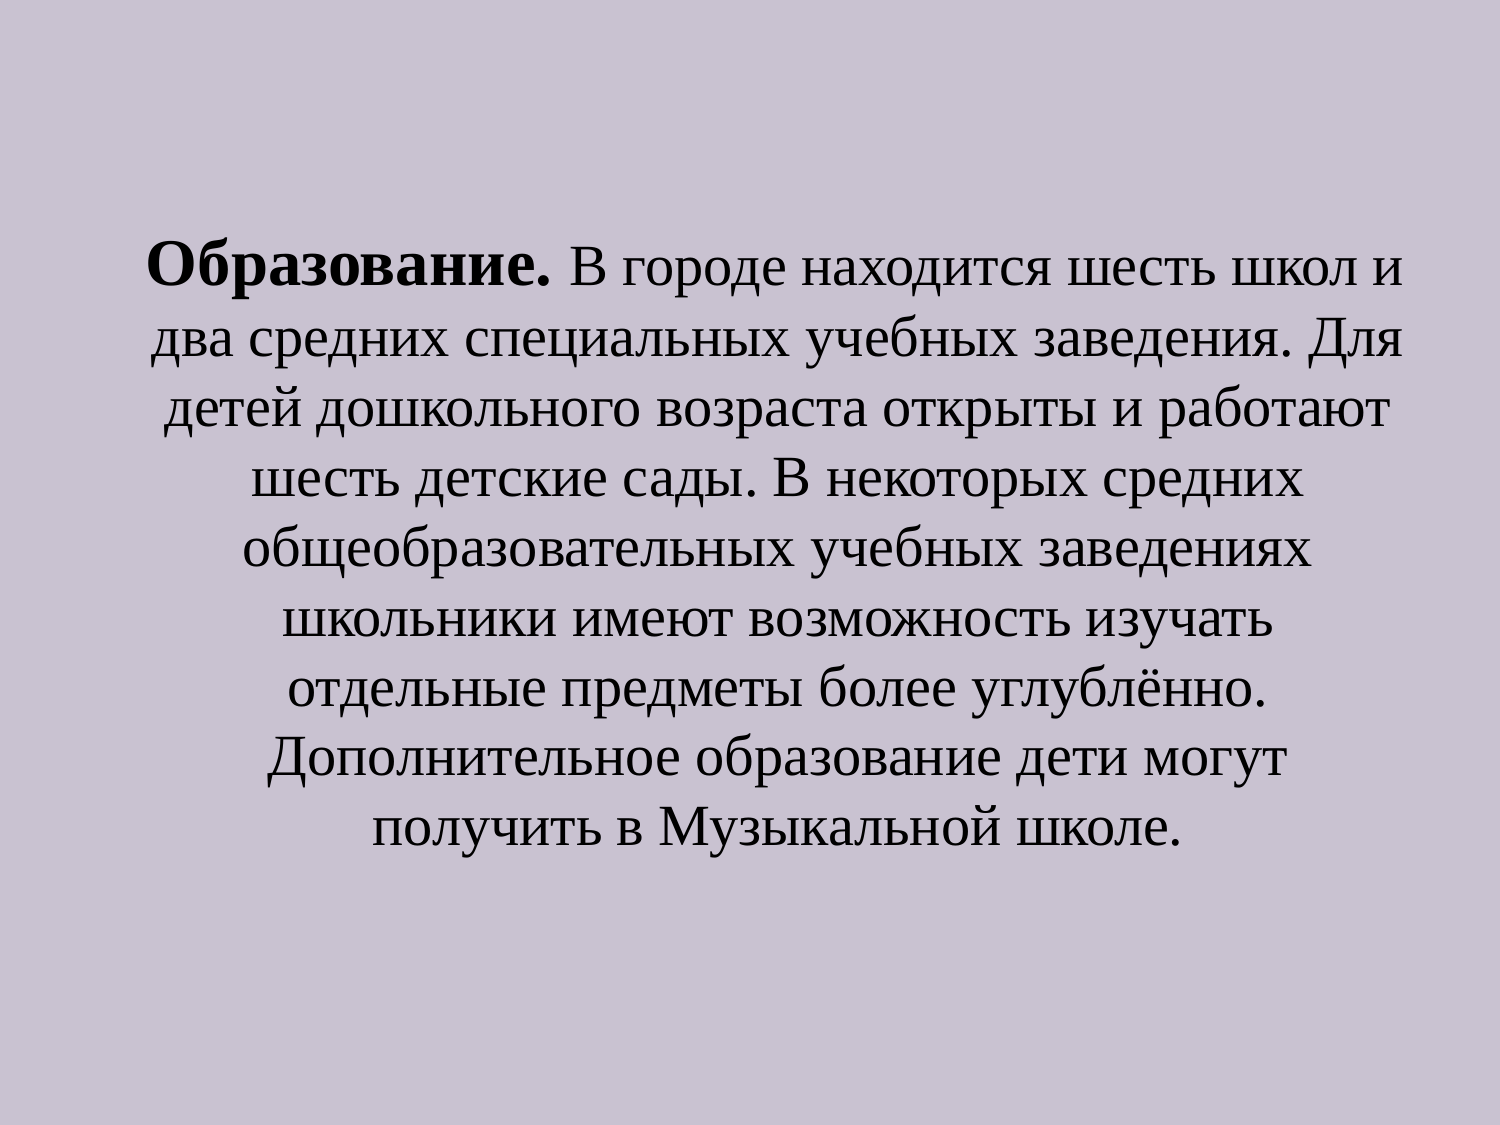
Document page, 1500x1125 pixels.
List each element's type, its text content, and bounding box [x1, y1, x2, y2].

list Образование. В городе находится шесть школ и два средних специальных учебных заведения. Для детей дошкольного возраста открыты и работают шесть детские сады. В некоторых средних общеобразовательных учебных заведениях школьники имеют возможность изучать отдельные предметы более углублённо. Дополнительное образование дети могут получить в Музыкальной школе. [75, 210, 1425, 1005]
